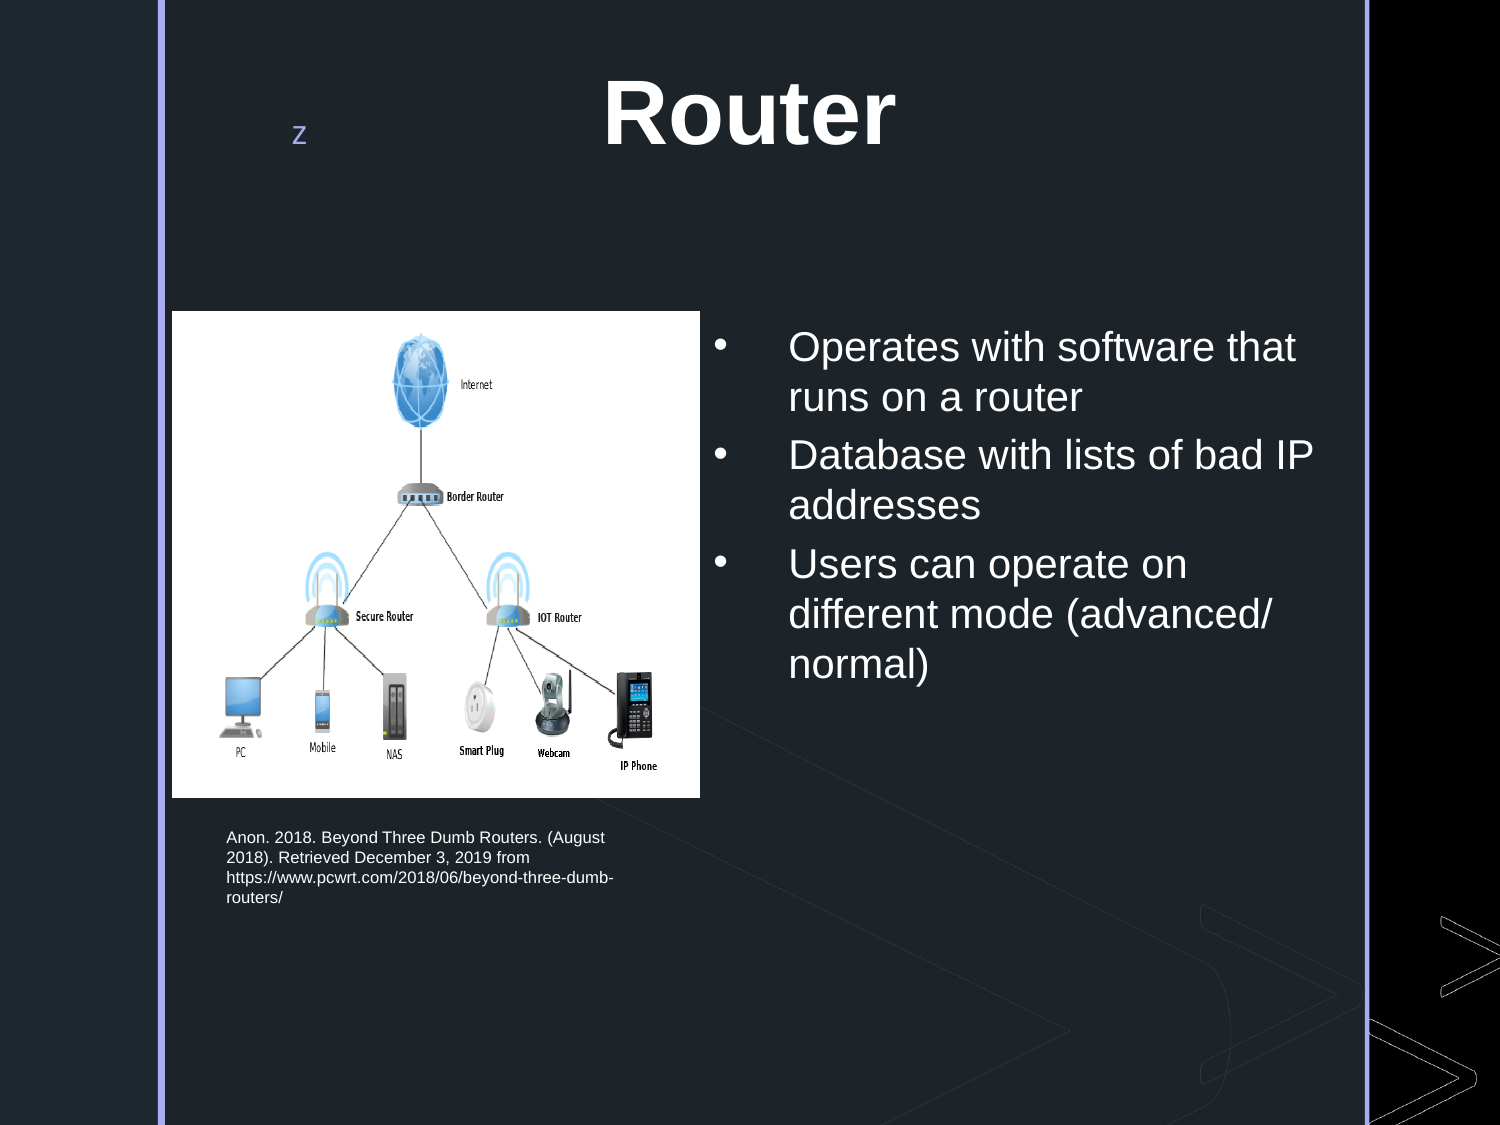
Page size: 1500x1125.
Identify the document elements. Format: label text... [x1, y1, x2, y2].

text_box Router [74, 45, 1425, 233]
picture [1370, 0, 1500, 1125]
picture [171, 311, 700, 798]
text_box Operates with software that runs on a router Database with lists of bad IP addresses Users can operate on different mode (advanced/ normal) [698, 312, 1361, 1055]
text_box Anon. 2018. Beyond Three Dumb Routers. (August 2018). Retrieved December 3, 2019 from https://www.pcwrt.com/2018/06/beyond-three-dumb-routers/ [211, 819, 662, 915]
